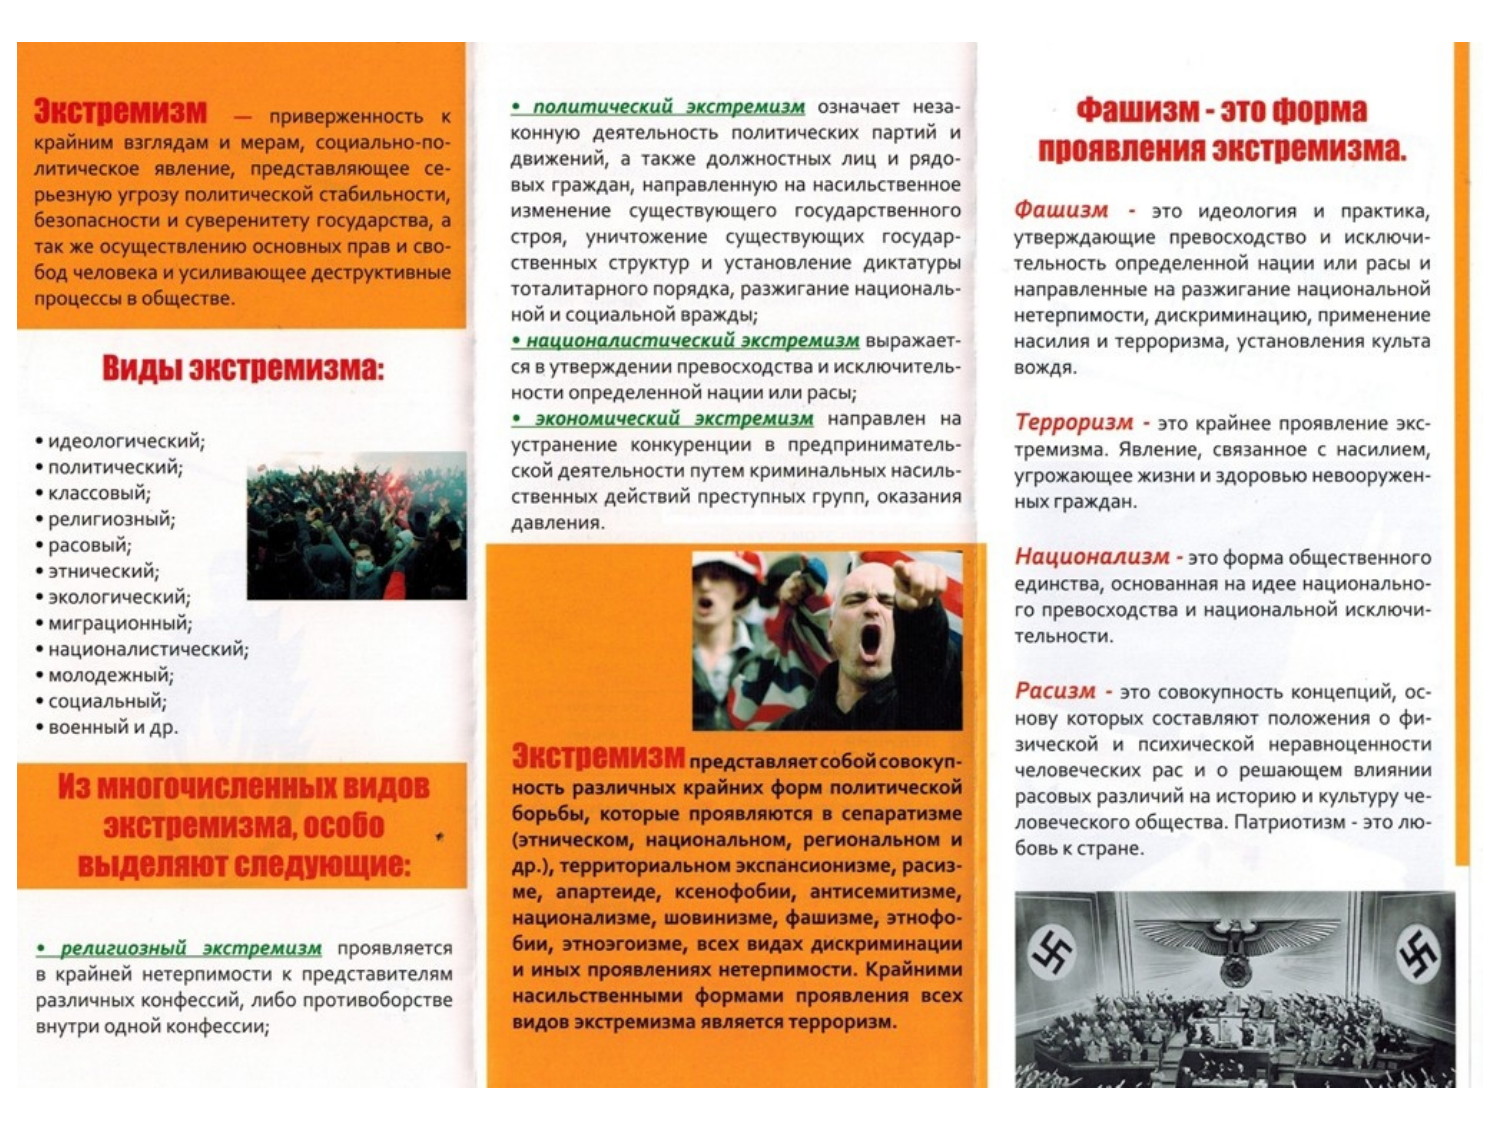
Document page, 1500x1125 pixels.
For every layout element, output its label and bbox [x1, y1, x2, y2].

list [17, 42, 1483, 1088]
